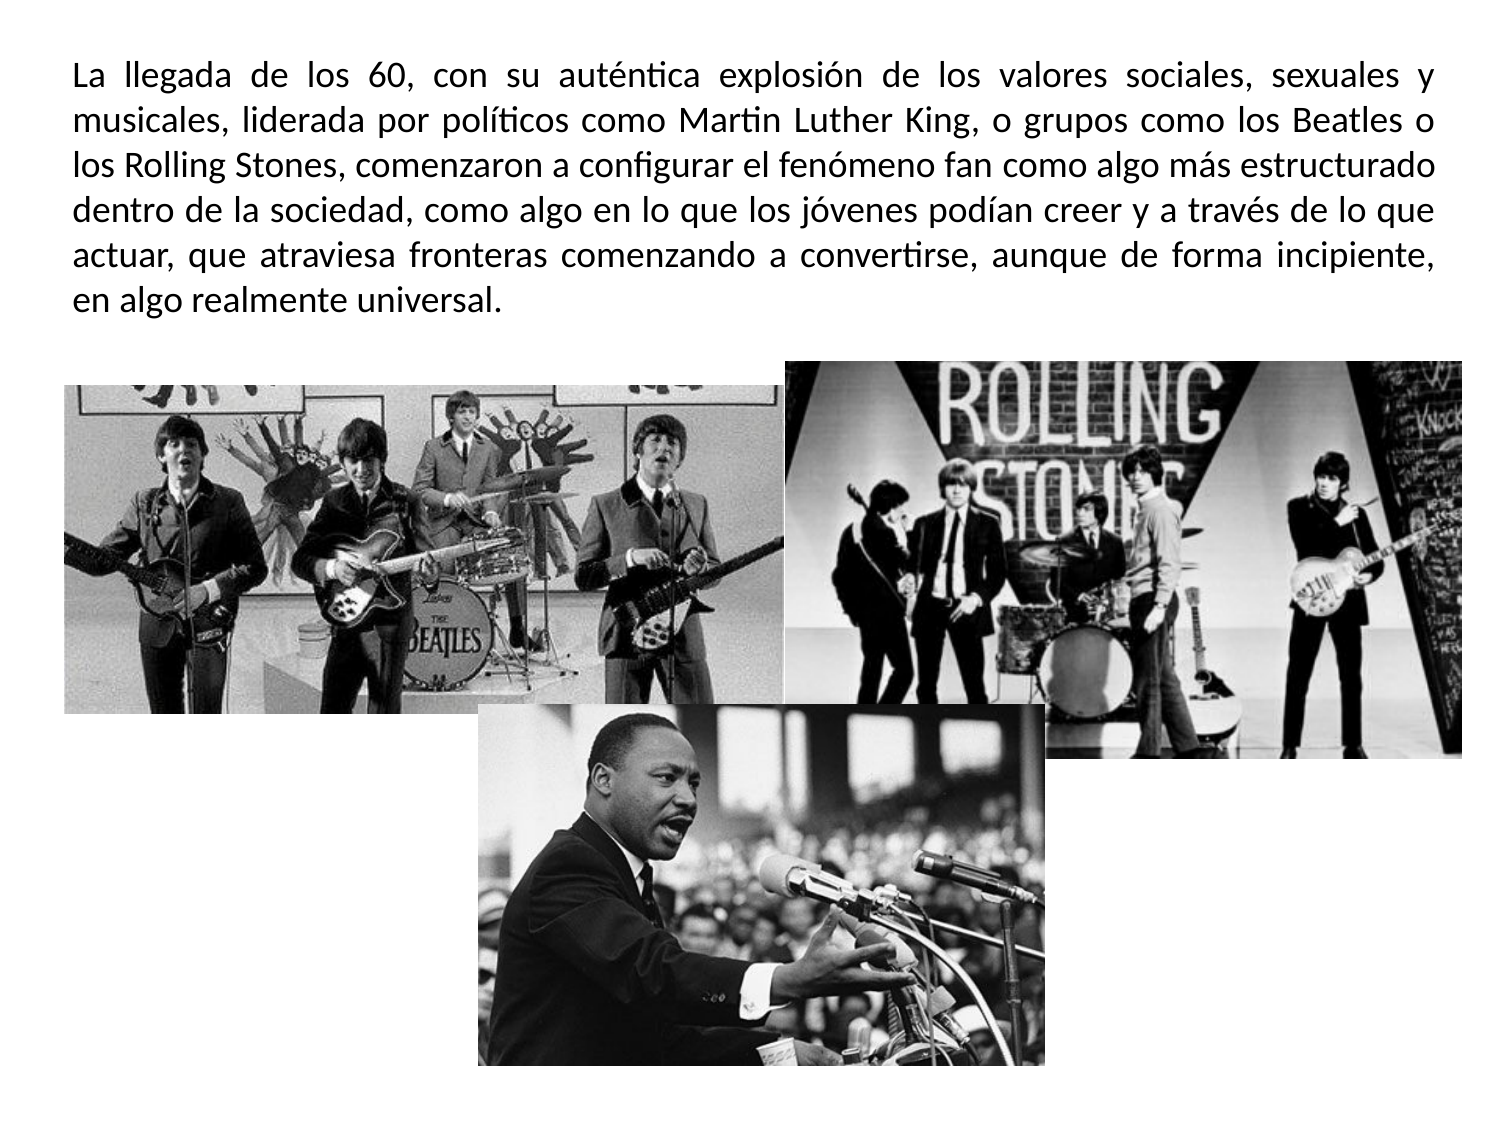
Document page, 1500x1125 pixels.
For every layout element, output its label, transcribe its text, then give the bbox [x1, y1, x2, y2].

text_box La llegada de los 60, con su auténtica explosión de los valores sociales, sexuales y musicales, liderada por políticos como Martin Luther King, o grupos como los Beatles o los Rolling Stones, comenzaron a configurar el fenómeno fan como algo más estructurado dentro de la sociedad, como algo en lo que los jóvenes podían creer y a través de lo que actuar, que atraviesa fronteras comenzando a convertirse, aunque de forma incipiente, en algo realmente universal. [57, 42, 1452, 328]
picture [64, 361, 1463, 1067]
